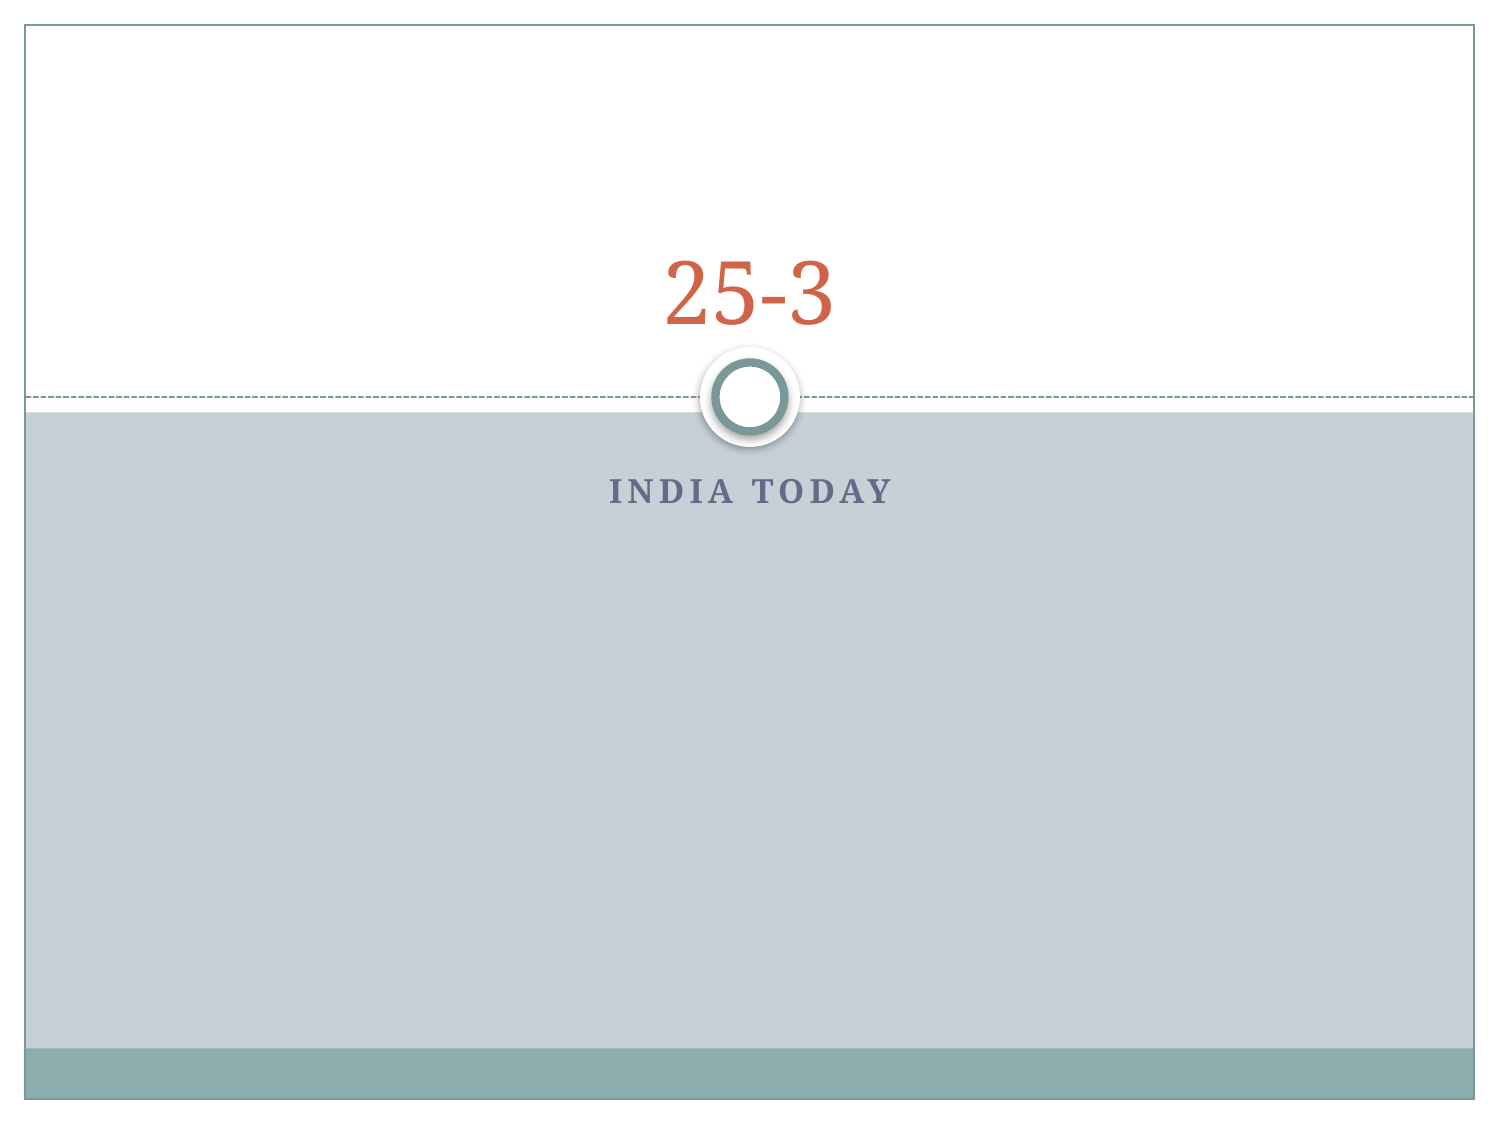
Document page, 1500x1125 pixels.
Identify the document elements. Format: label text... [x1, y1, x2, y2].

title 25-3 [112, 62, 1388, 350]
subtitle India Today [225, 462, 1275, 750]
